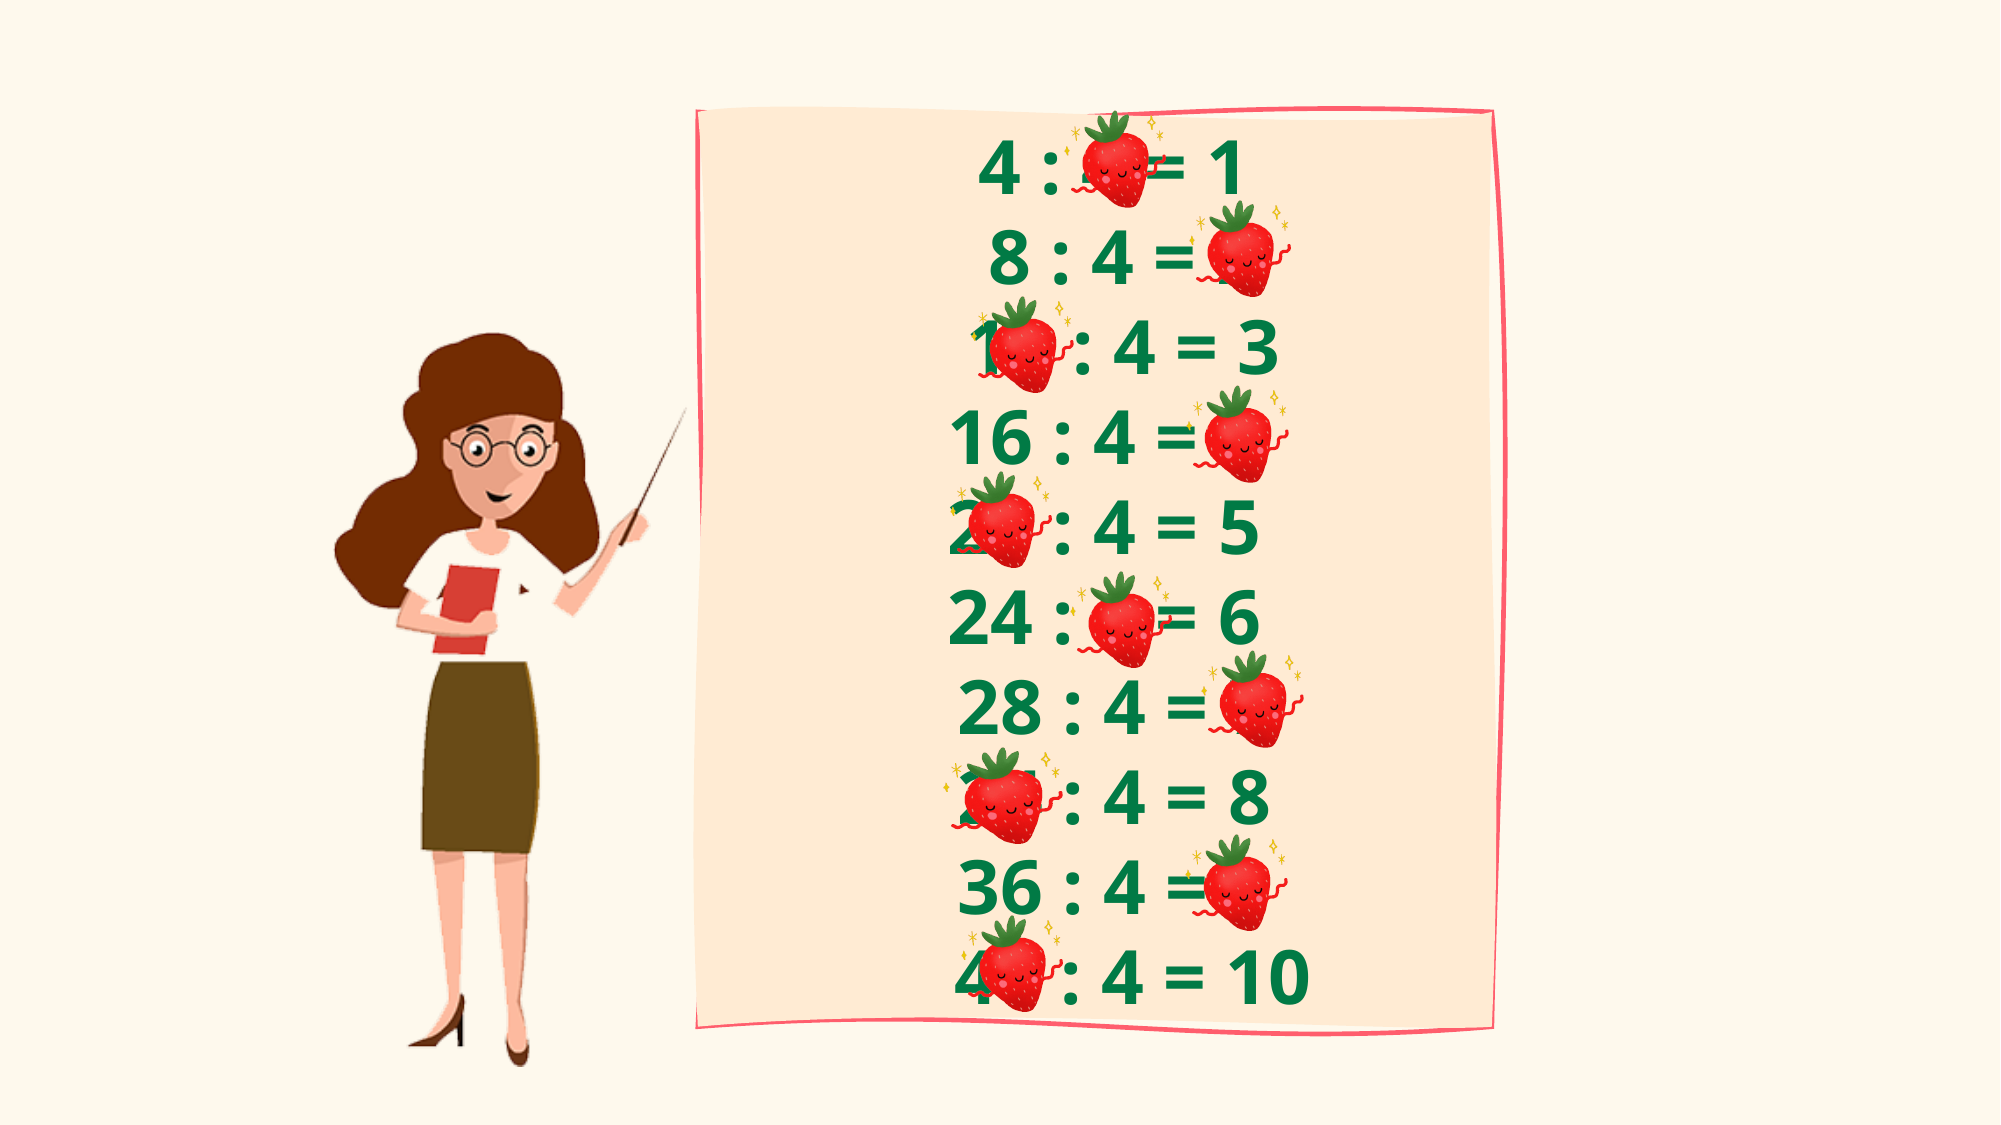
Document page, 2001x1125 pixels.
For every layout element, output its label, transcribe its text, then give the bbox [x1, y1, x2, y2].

picture [1175, 832, 1306, 938]
picture [951, 913, 1081, 1018]
picture [328, 332, 698, 1067]
picture [1191, 648, 1322, 754]
picture [961, 294, 1092, 399]
text_box 4 : 4 = 1 8 : 4 = 2 12 : 4 = 3 16 : 4 = 4 20 : 4 = 5 24 : 4 = 6 28 : 4 = 7 24 : 4 = 8 36 : 4 = 9 40 : 4 = 10 [696, 106, 1507, 1035]
picture [931, 745, 1084, 850]
picture [1054, 108, 1309, 303]
picture [940, 469, 1190, 675]
picture [1176, 383, 1307, 489]
